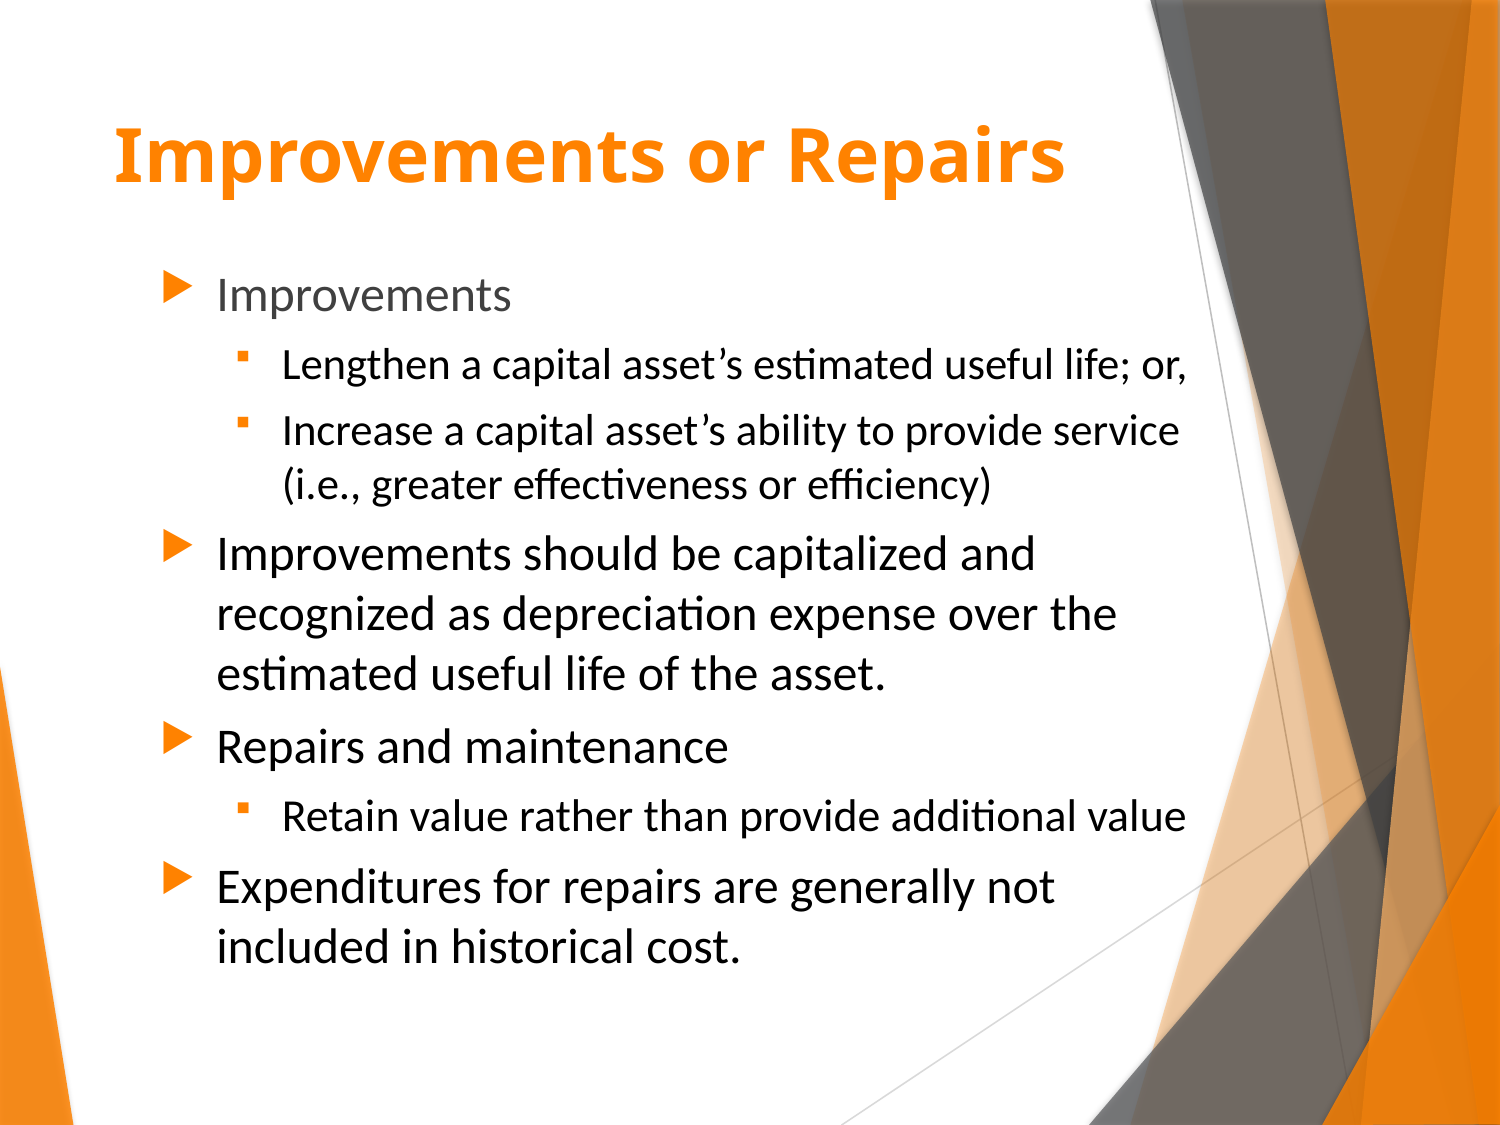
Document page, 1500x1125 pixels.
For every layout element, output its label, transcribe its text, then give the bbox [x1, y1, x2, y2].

list Improvements Lengthen a capital asset’s estimated useful life; or, Increase a capital asset’s ability to provide service (i.e., greater effectiveness or efficiency) Improvements should be capitalized and recognized as depreciation expense over the estimated useful life of the asset. Repairs and maintenance Retain value rather than provide additional value Expenditures for repairs are generally not included in historical cost. [145, 254, 1213, 1025]
title Improvements or Repairs [99, 99, 1142, 317]
